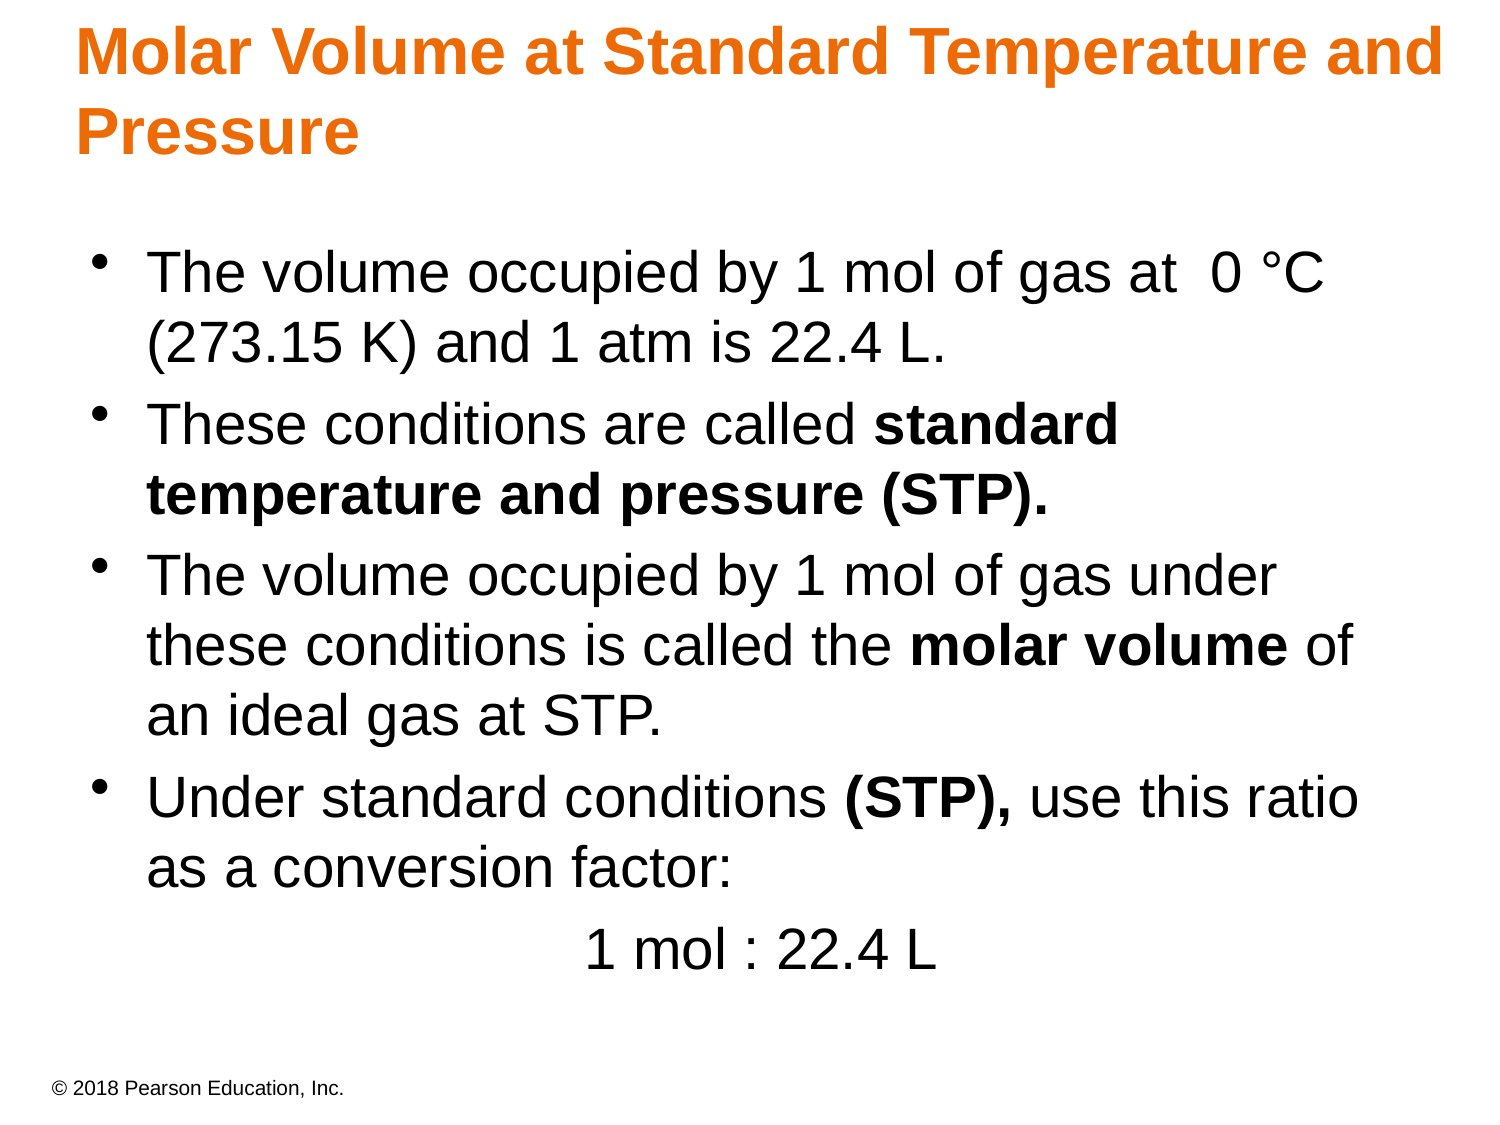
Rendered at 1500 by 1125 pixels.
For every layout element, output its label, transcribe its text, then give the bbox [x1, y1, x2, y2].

title Molar Volume at Standard Temperature and Pressure [0, 0, 1500, 203]
list The volume occupied by 1 mol of gas at 0 °C (273.15 K) and 1 atm is 22.4 L. These conditions are called standard temperature and pressure (STP). The volume occupied by 1 mol of gas under these conditions is called the molar volume of an ideal gas at STP. Under standard conditions (STP), use this ratio as a conversion factor: 1 mol : 22.4 L [75, 226, 1449, 1006]
